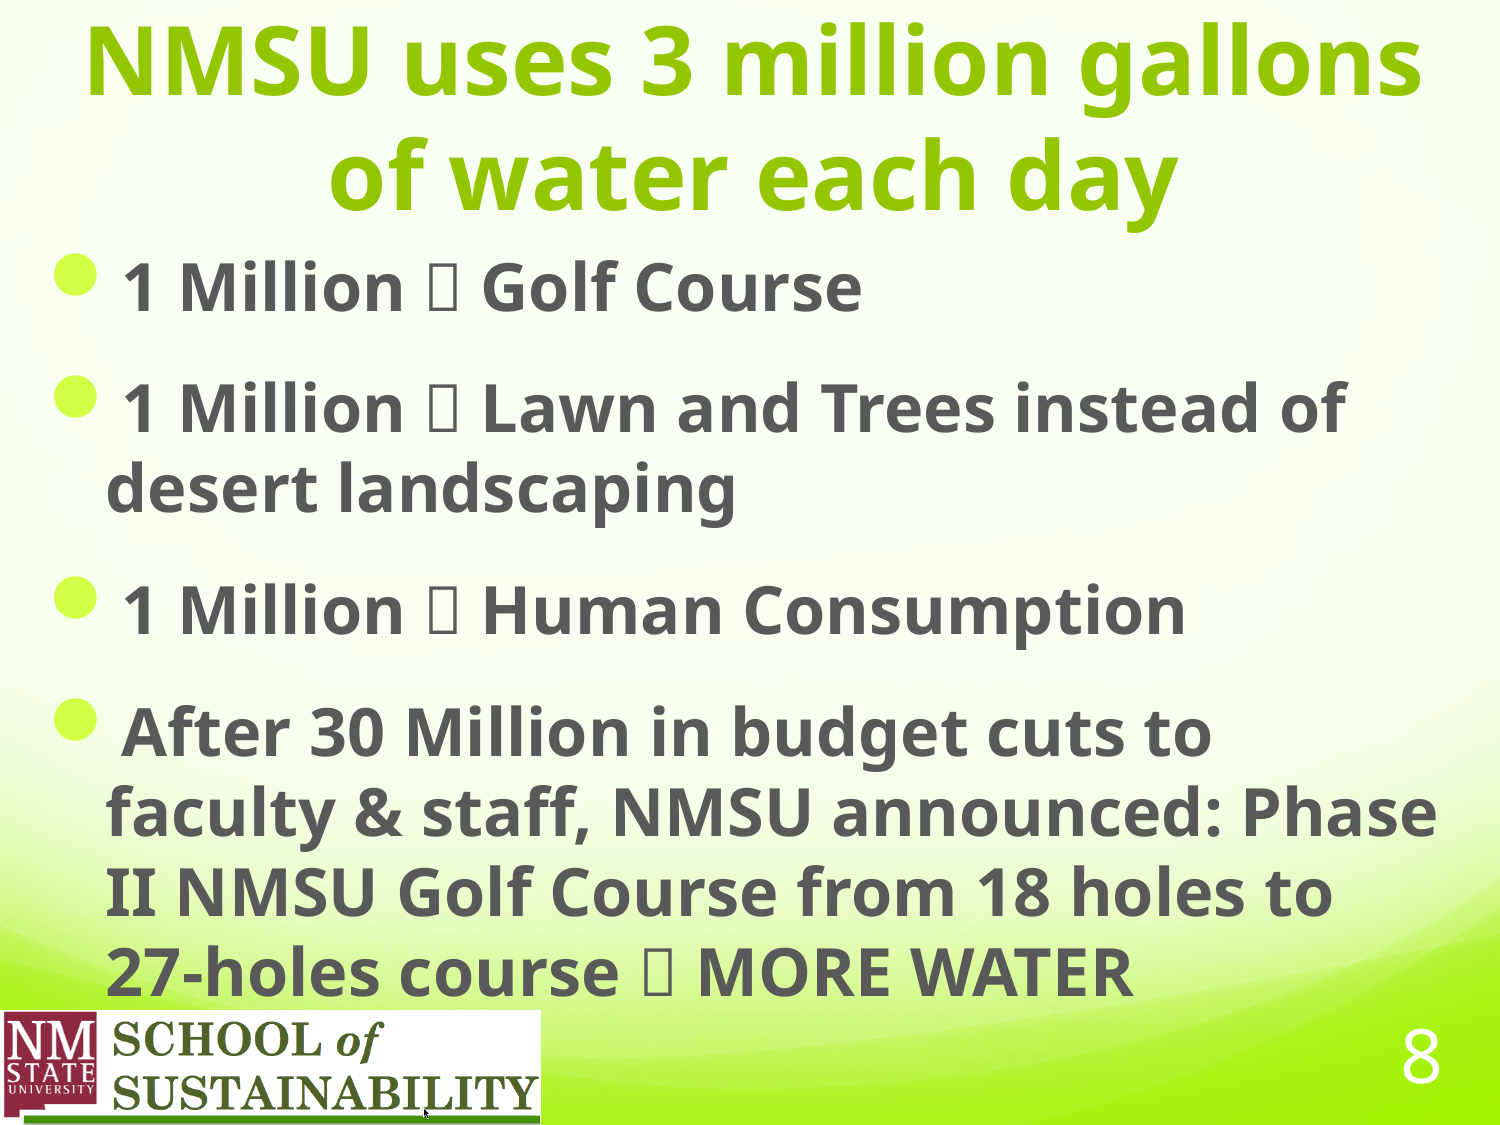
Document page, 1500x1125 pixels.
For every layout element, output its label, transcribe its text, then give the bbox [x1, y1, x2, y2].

title NMSU uses 3 million gallons of water each day [33, 17, 1474, 237]
slide_number 8 [1295, 1029, 1459, 1090]
list 1 Million  Golf Course 1 Million  Lawn and Trees instead of desert landscaping 1 Million  Human Consumption After 30 Million in budget cuts to faculty & staff, NMSU announced: Phase II NMSU Golf Course from 18 holes to 27-holes course  MORE WATER [33, 236, 1459, 1023]
picture [0, 1010, 541, 1125]
